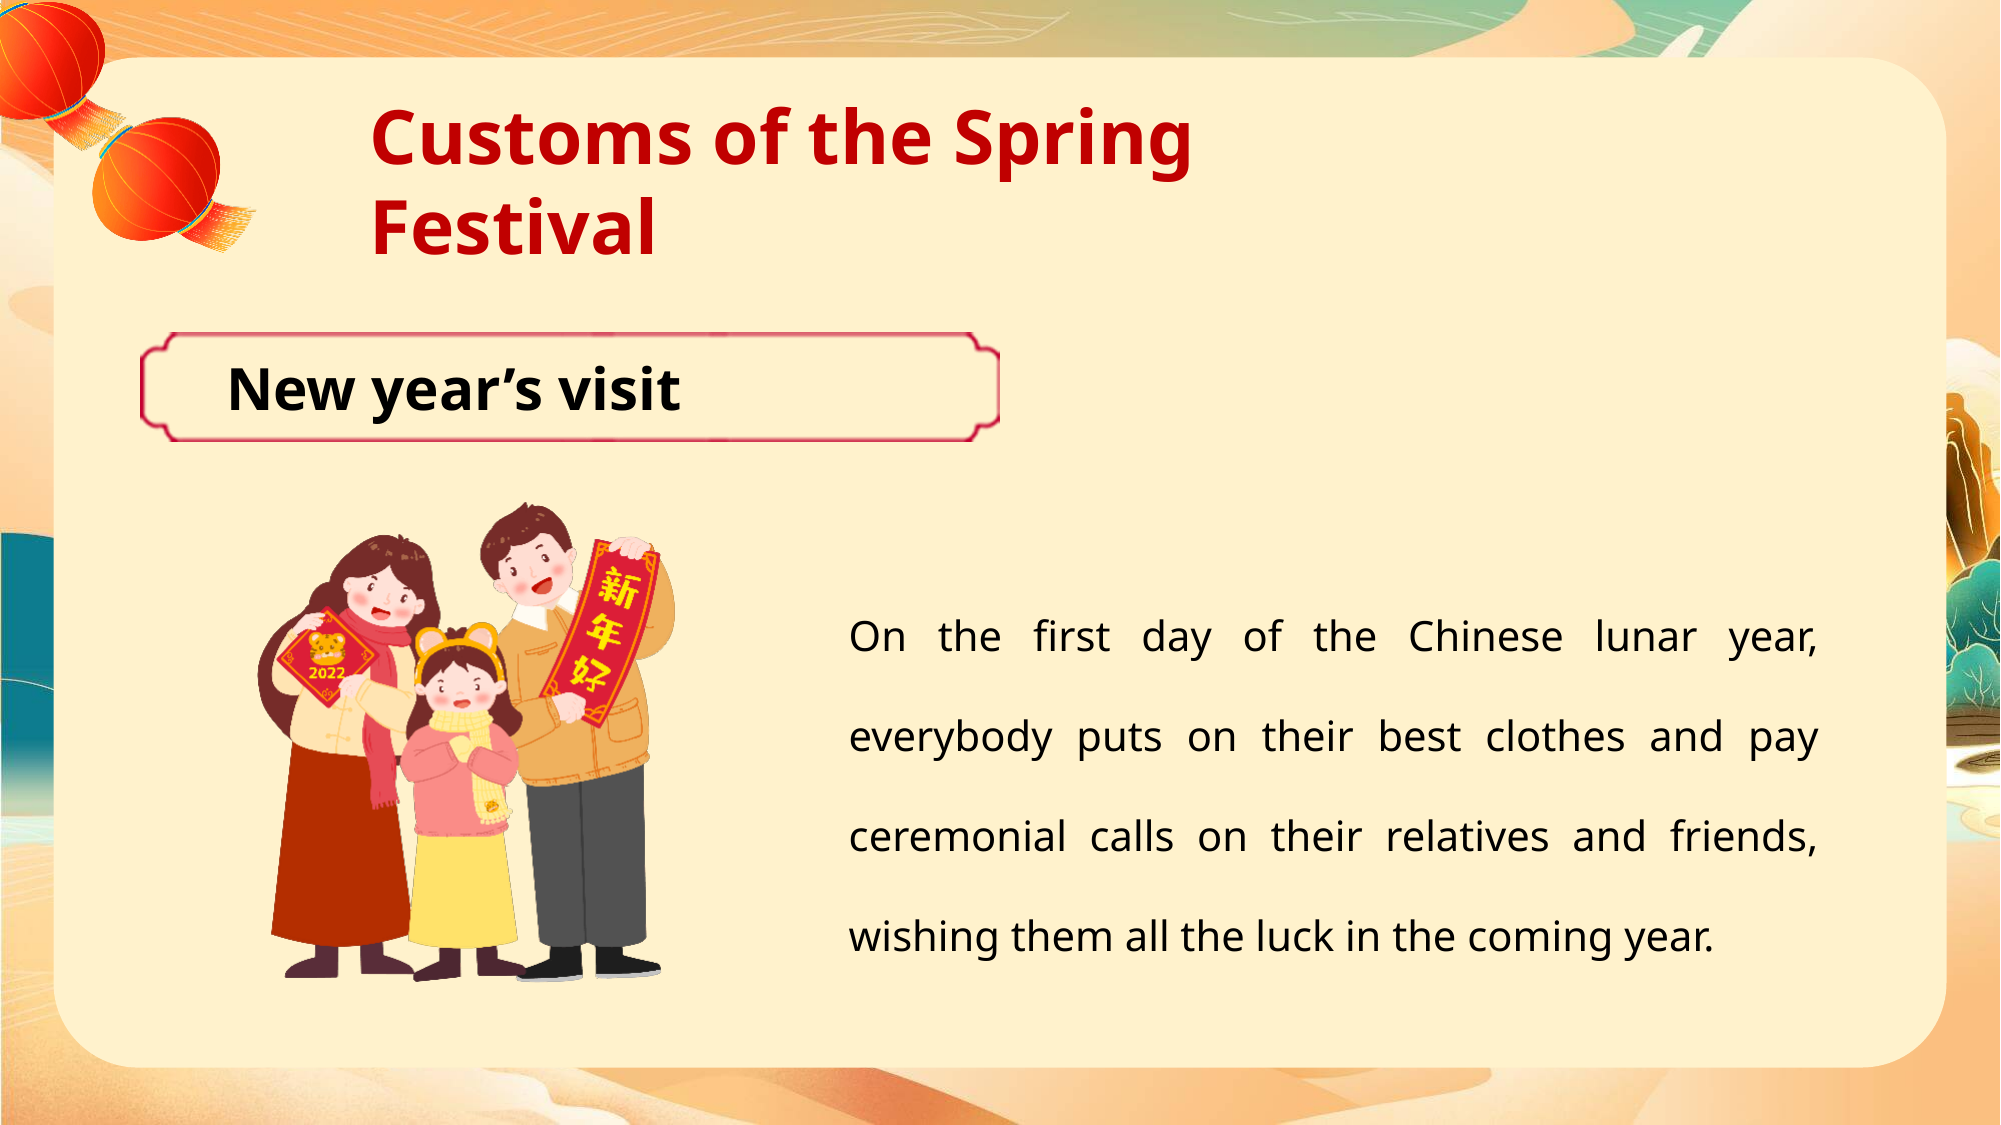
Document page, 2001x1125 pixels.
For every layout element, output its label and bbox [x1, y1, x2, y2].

text_box [140, 332, 1000, 442]
picture [0, 0, 2000, 1125]
